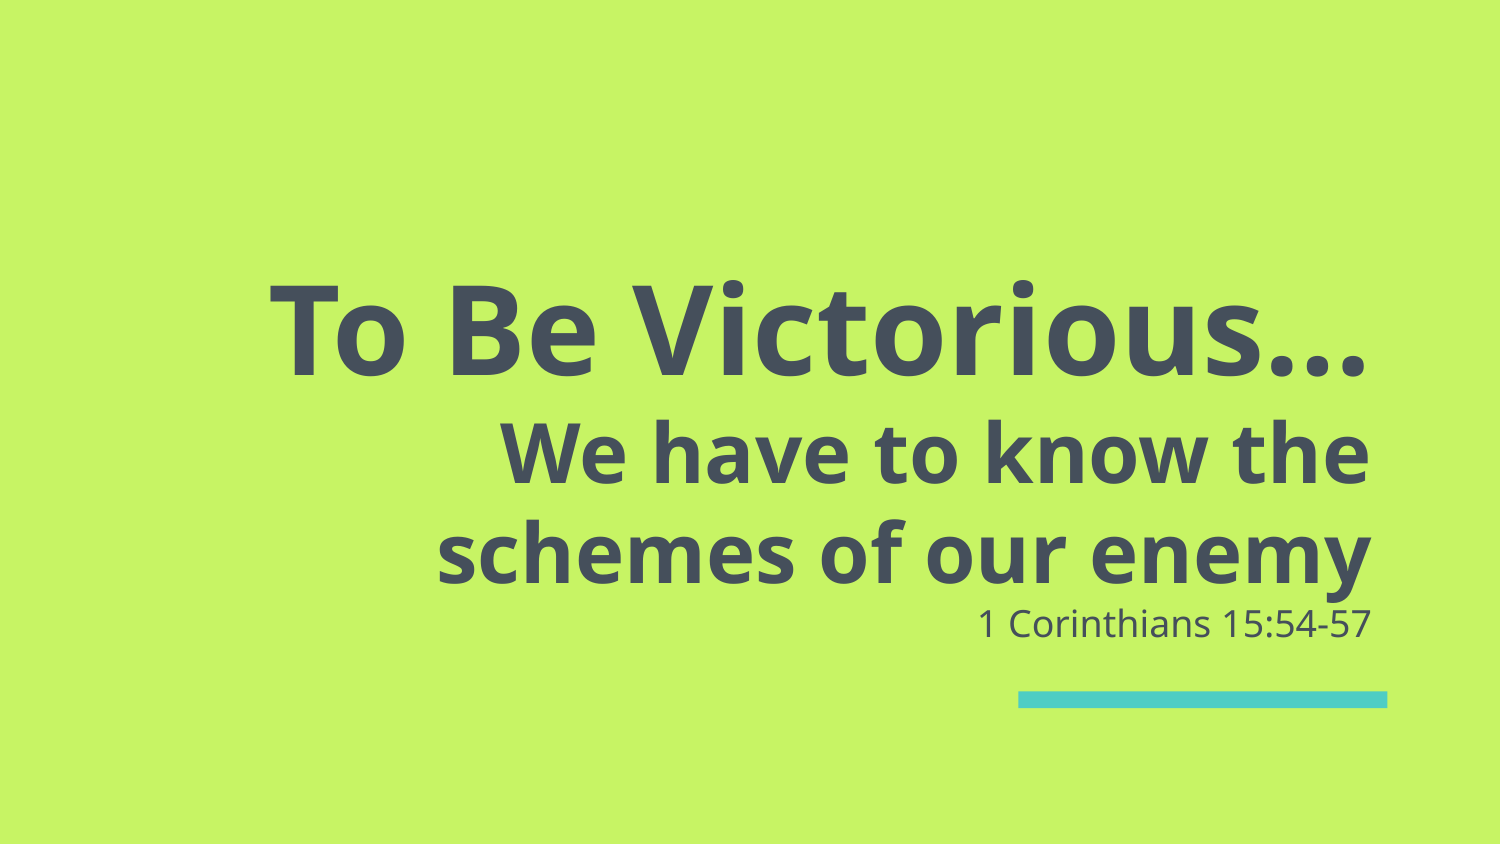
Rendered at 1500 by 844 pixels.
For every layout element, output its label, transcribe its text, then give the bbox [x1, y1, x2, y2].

title To Be Victorious… We have to know the schemes of our enemy 1 Corinthians 15:54-57 [112, 364, 1388, 661]
